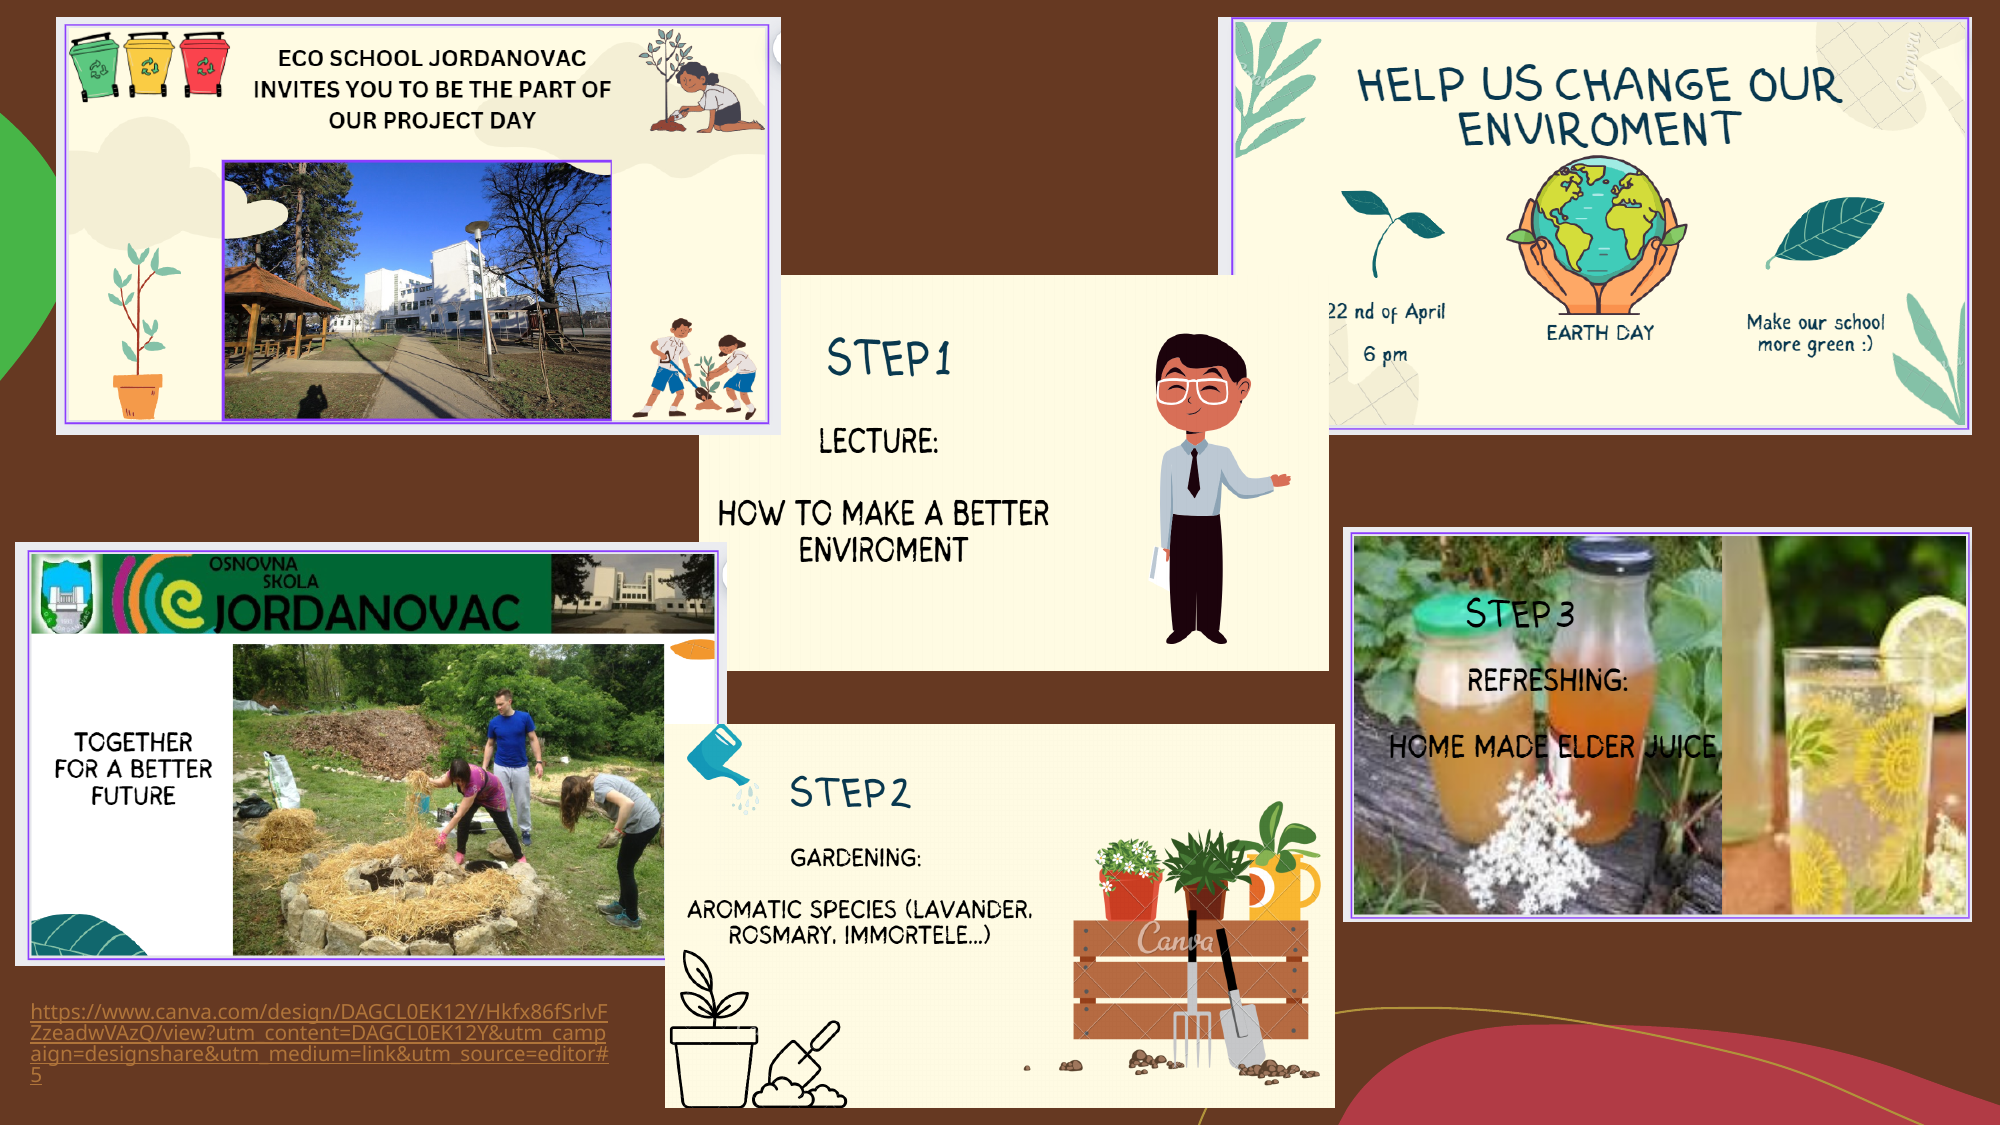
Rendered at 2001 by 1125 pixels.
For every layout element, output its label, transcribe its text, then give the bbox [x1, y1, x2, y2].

picture [15, 17, 1972, 1108]
text_box https://www.canva.com/design/DAGCL0EK12Y/Hkfx86fSrlvFZzeadwVAzQ/view?utm_content=DAGCL0EK12Y&utm_campaign=designshare&utm_medium=link&utm_source=editor#5 [15, 991, 629, 1035]
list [56, 17, 781, 435]
picture [1343, 527, 1973, 922]
